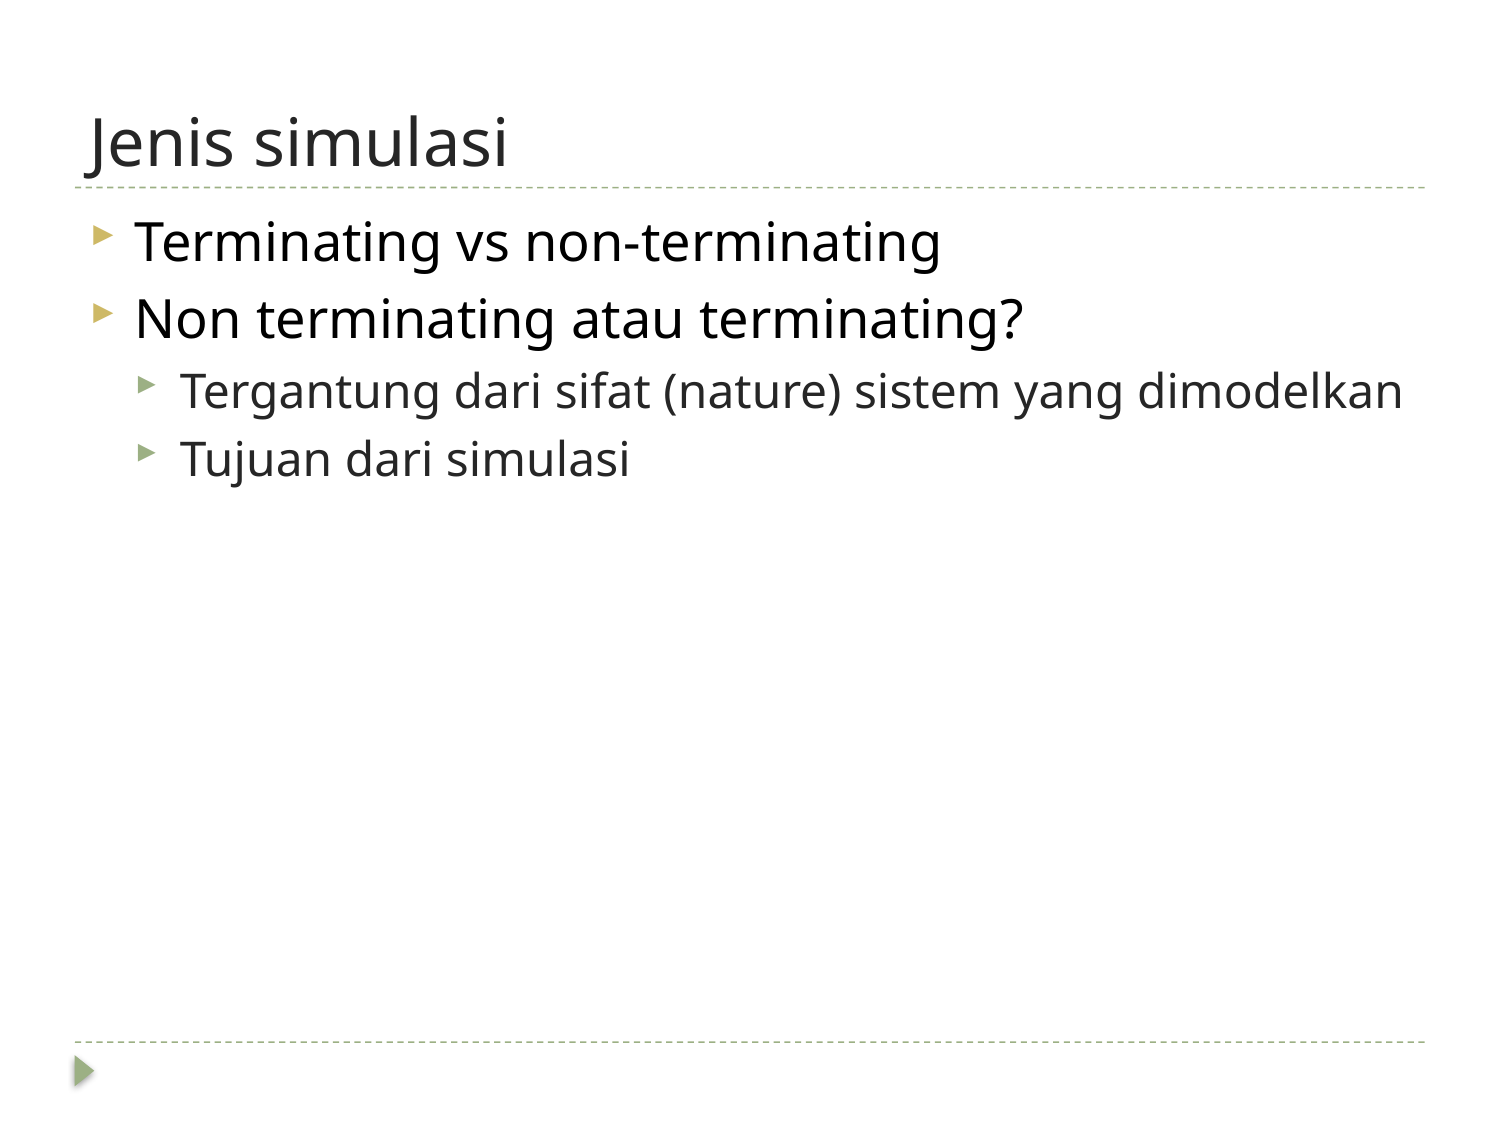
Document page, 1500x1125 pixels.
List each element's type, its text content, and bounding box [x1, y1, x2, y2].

title Jenis simulasi [75, 24, 1425, 188]
list Terminating vs non-terminating Non terminating atau terminating? Tergantung dari sifat (nature) sistem yang dimodelkan Tujuan dari simulasi [75, 200, 1425, 1010]
